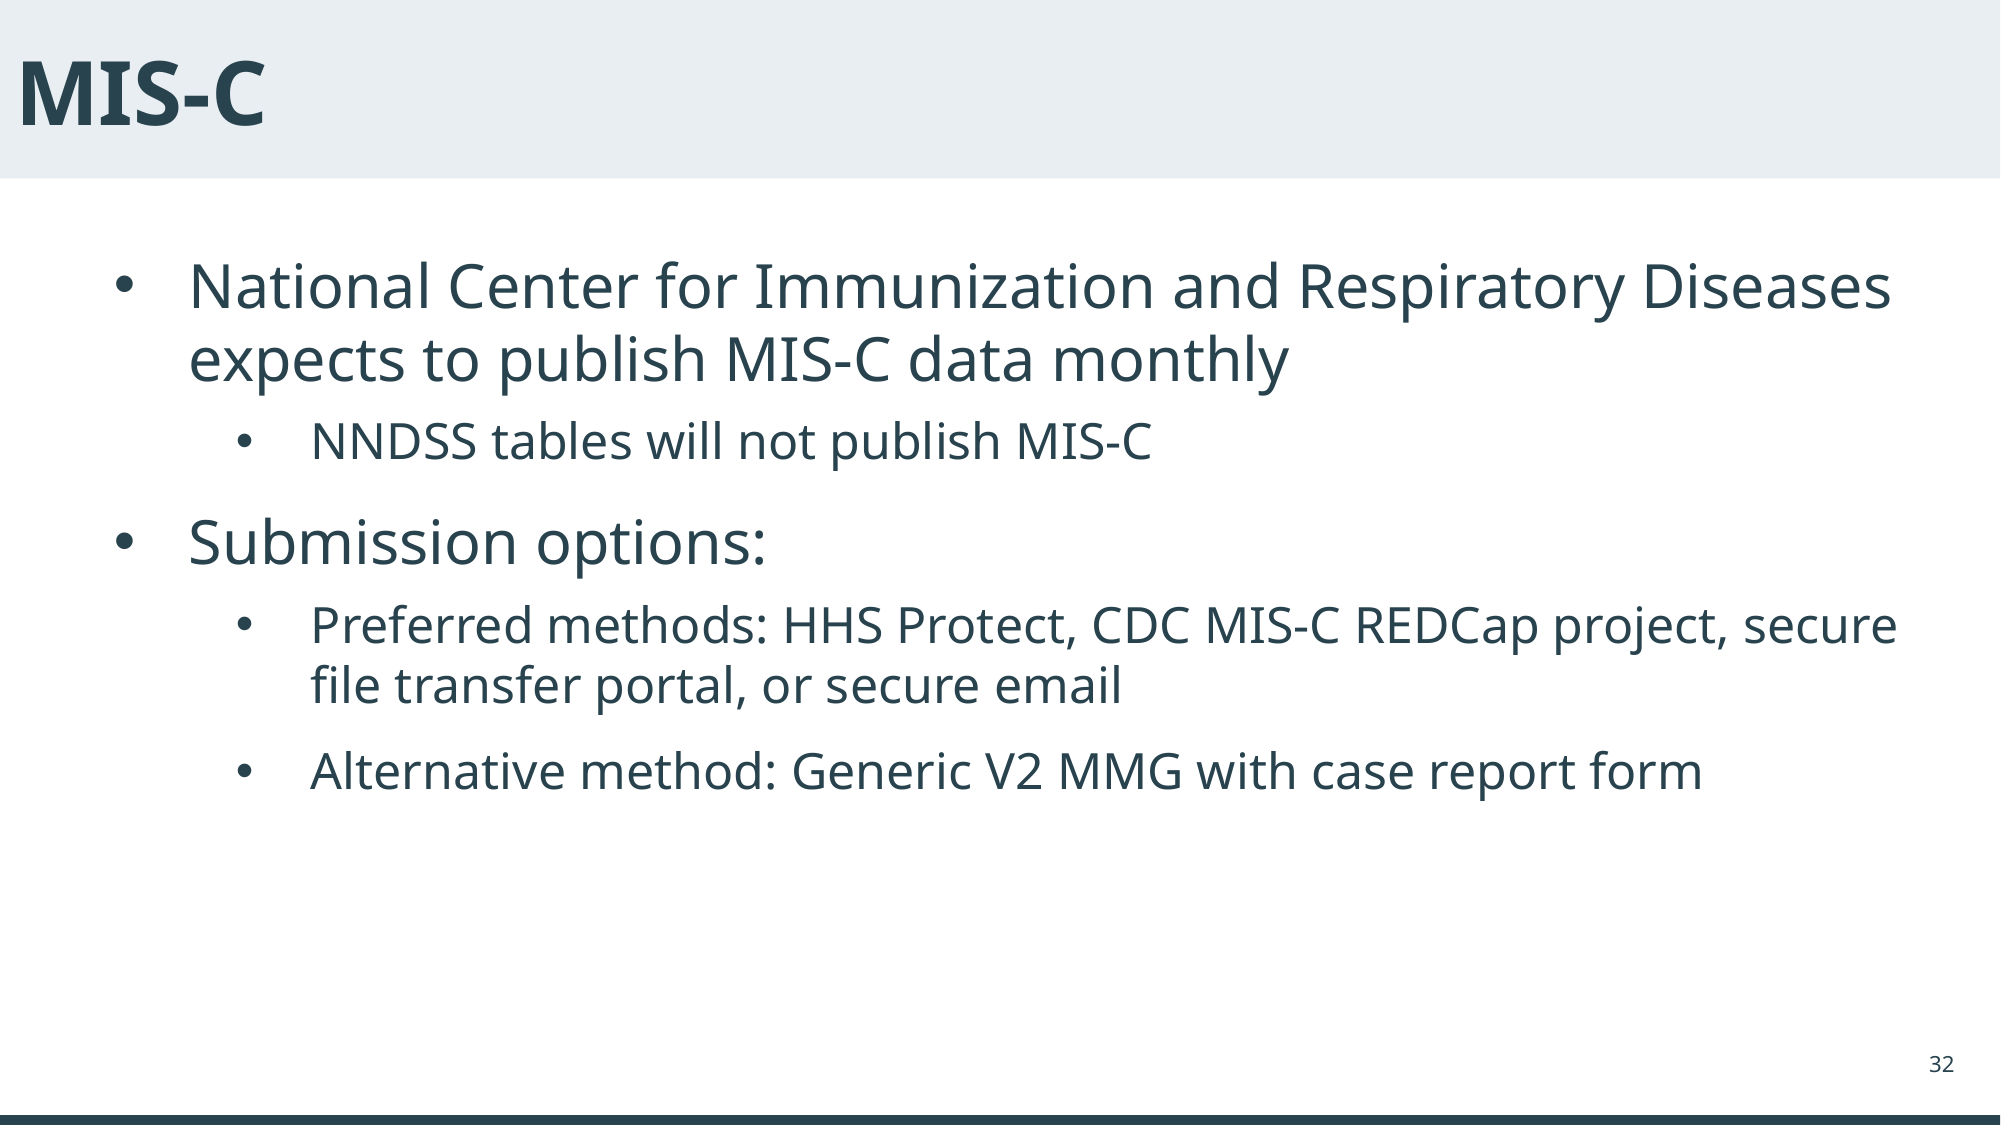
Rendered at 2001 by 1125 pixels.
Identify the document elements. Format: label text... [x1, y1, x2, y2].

slide_number 32 [1868, 1035, 1970, 1096]
title MIS-C [0, 0, 1900, 180]
list National Center for Immunization and Respiratory Diseases expects to publish MIS-C data monthly NNDSS tables will not publish MIS-C Submission options: Preferred methods: HHS Protect, CDC MIS-C REDCap project, secure file transfer portal, or secure email Alternative method: Generic V2 MMG with case report form [98, 239, 1970, 1005]
picture [0, 0, 2001, 1125]
